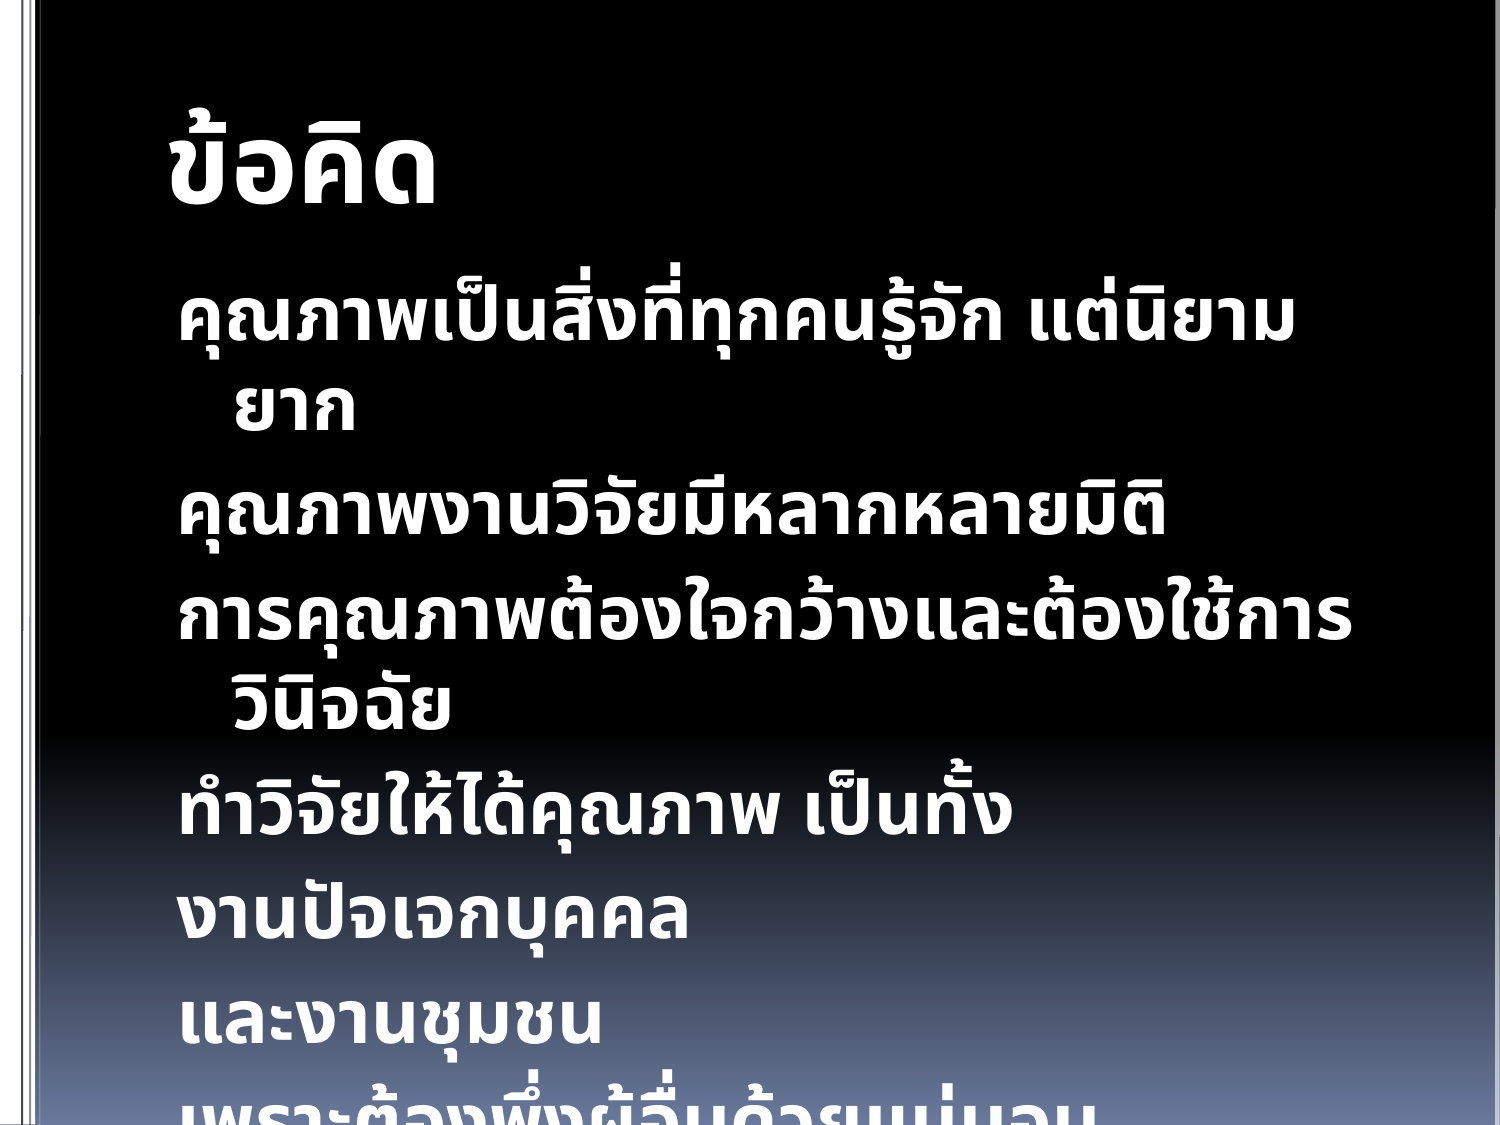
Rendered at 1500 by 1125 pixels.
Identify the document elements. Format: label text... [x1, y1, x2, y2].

title ข้อคิด [150, 83, 1425, 234]
list คุณภาพเป็นสิ่งที่ทุกคนรู้จัก แต่นิยามยาก คุณภาพงานวิจัยมีหลากหลายมิติ การคุณภาพต้องใจกว้างและต้องใช้การวินิจฉัย ทำวิจัยให้ได้คุณภาพ เป็นทั้ง งานปัจเจกบุคคล และงานชุมชน เพราะต้องพึ่งผู้อื่นด้วยแน่นอน [150, 257, 1425, 1043]
